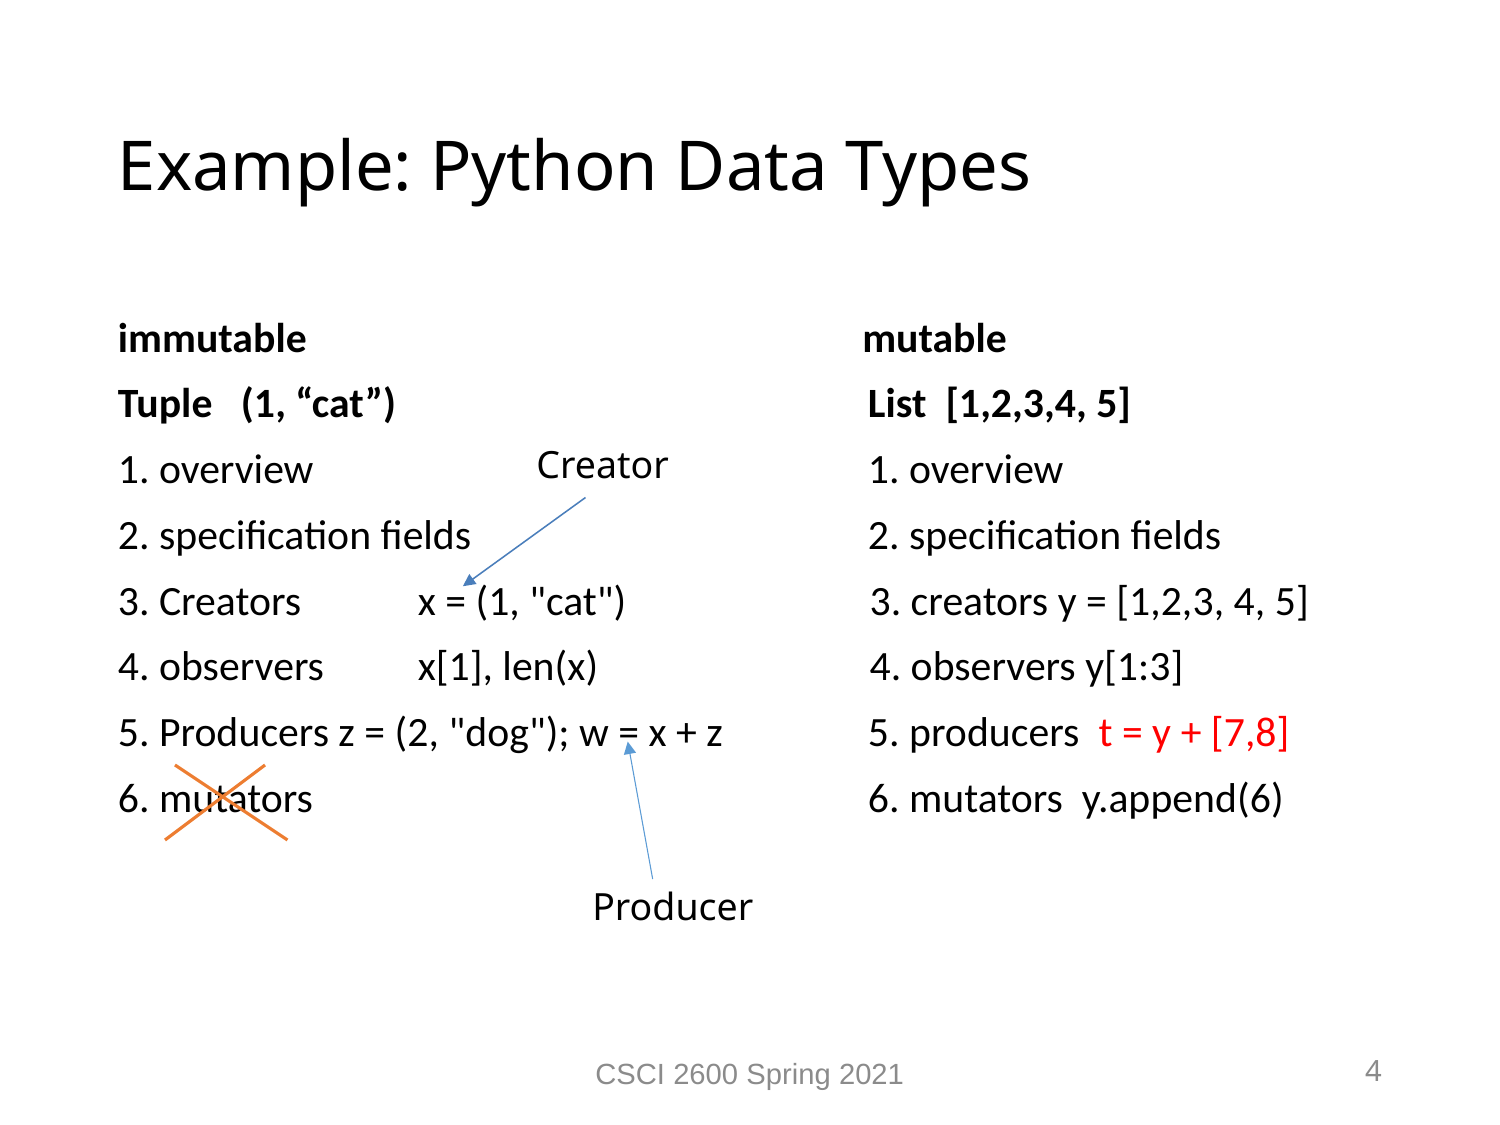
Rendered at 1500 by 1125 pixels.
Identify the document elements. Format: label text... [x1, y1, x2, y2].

text_box Example: Python Data Types [103, 59, 1397, 278]
text_box Creator [521, 433, 674, 494]
text_box Producer [577, 875, 754, 935]
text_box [462, 497, 586, 587]
text_box 4 [1059, 1042, 1397, 1103]
text_box CSCI 2600 Spring 2021 [496, 1042, 1003, 1103]
text_box [623, 741, 653, 880]
text_box immutable mutable Tuple (1, “cat”) List [1,2,3,4, 5] 1. overview 1. overview 2. specification fields 2. specification fields 3. Creators x = (1, "cat") 3. creators y = [1,2,3, 4, 5] 4. observers x[1], len(x) 4. observers y[1:3] 5. Producers z = (2, "dog"); w = x + z 5. producers t = y + [7,8] 6. mutators 6. mutators y.append(6) [103, 303, 1397, 1017]
